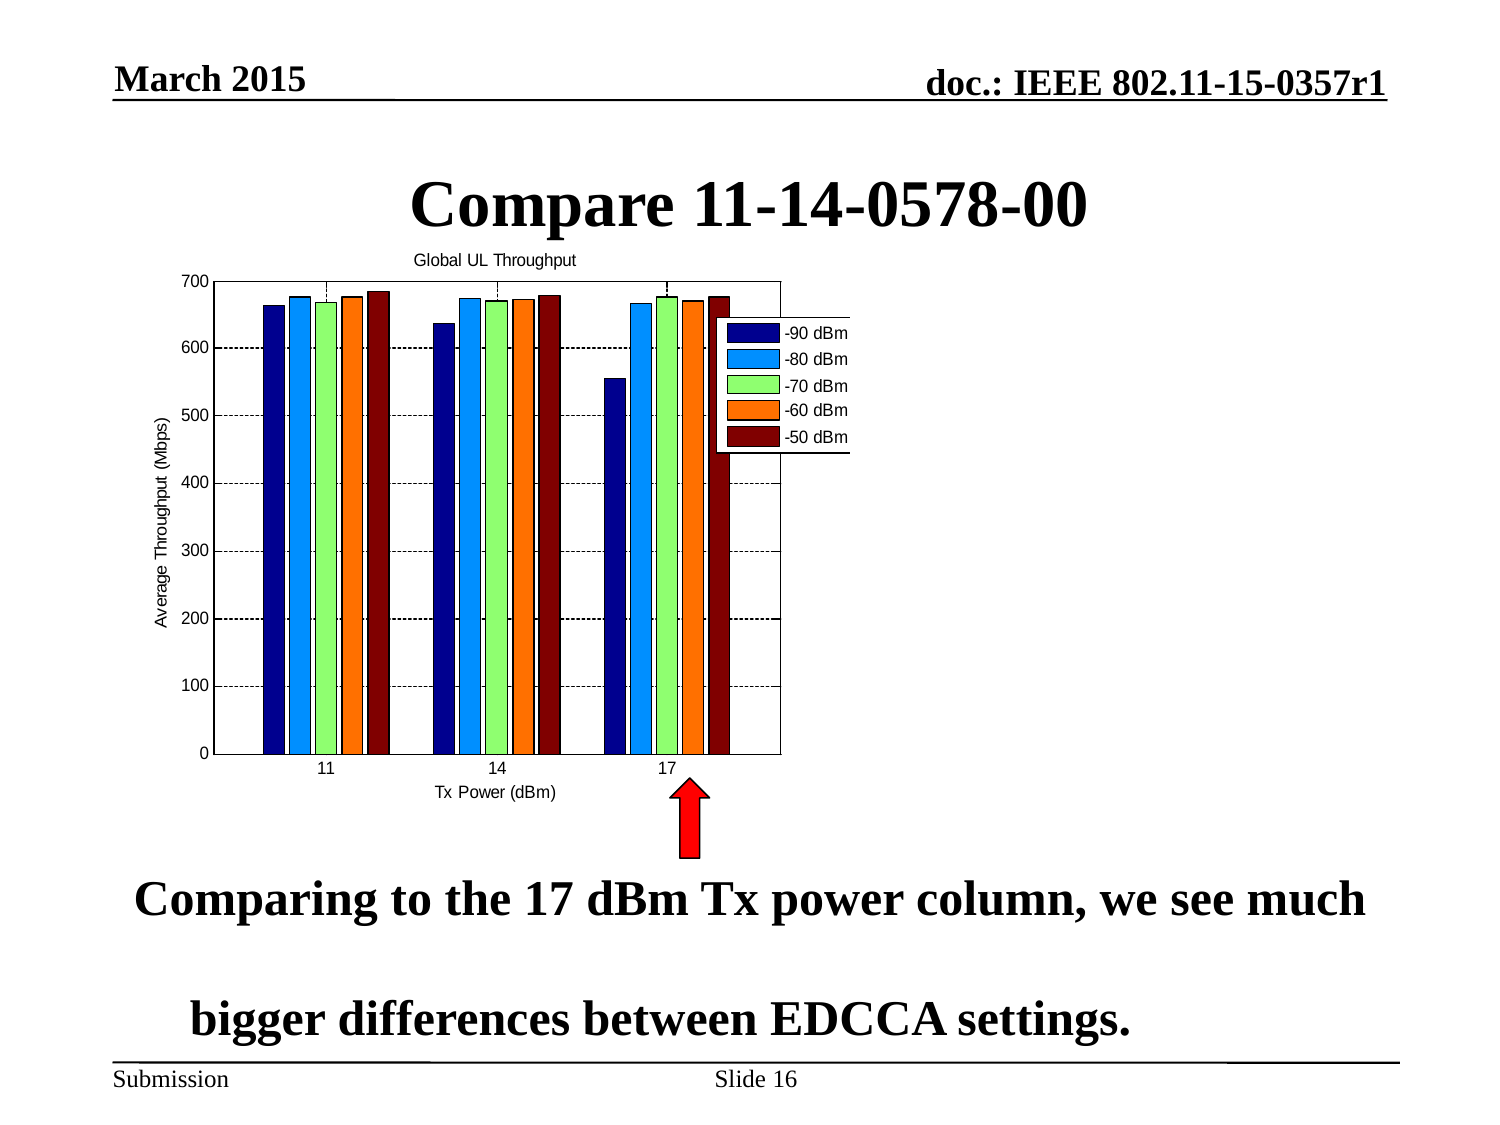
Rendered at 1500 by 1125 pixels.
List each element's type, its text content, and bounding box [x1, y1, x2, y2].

title Compare 11-14-0578-00 [112, 112, 1388, 288]
slide_number Slide 16 [712, 1061, 800, 1123]
text_box [679, 827, 700, 859]
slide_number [114, 54, 423, 100]
list Comparing to the 17 dBm Tx power column, we see much bigger differences between EDCCA settings. [118, 857, 1394, 1021]
picture [118, 237, 851, 819]
